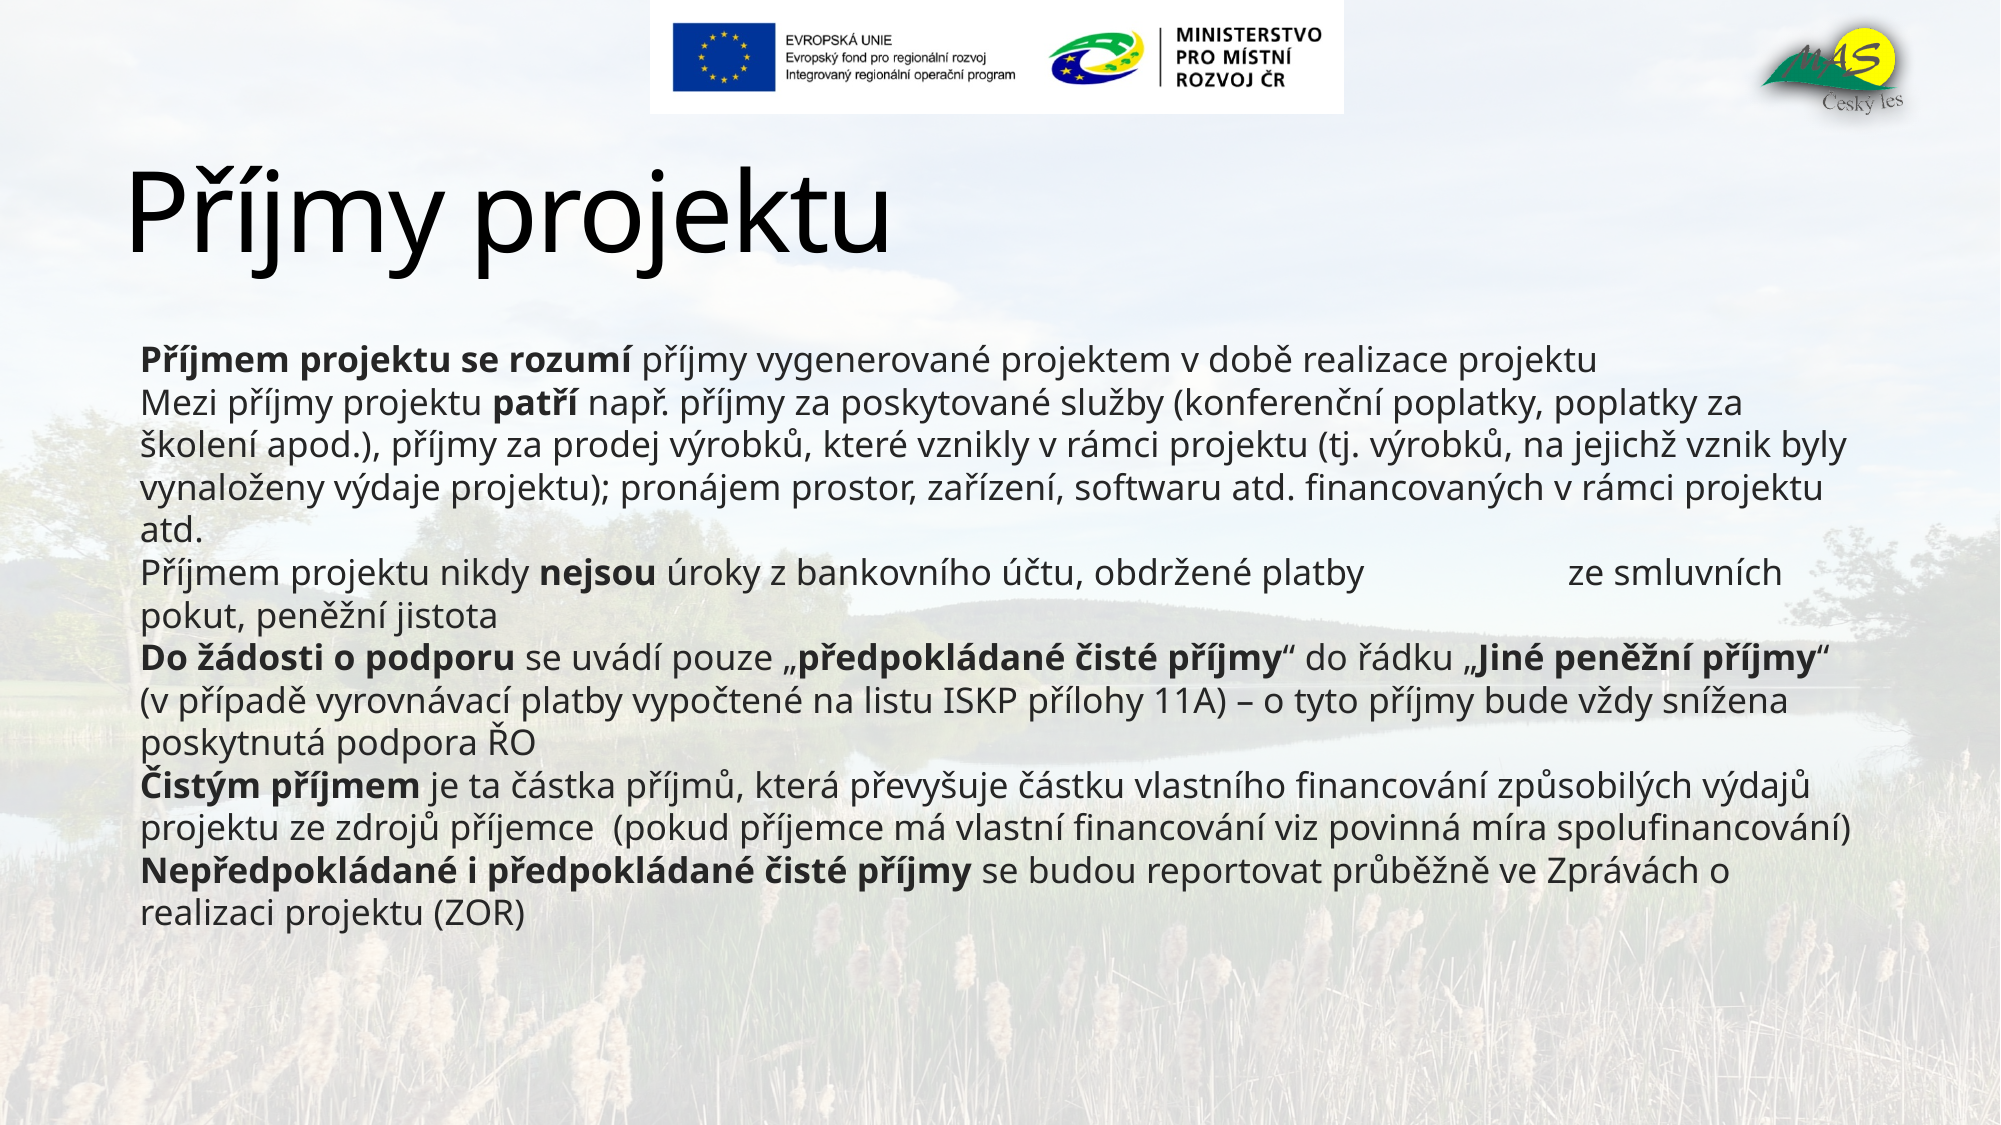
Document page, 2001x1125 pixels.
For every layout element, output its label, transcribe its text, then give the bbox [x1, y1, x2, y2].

list Příjmem projektu se rozumí příjmy vygenerované projektem v době realizace projektu Mezi příjmy projektu patří např. příjmy za poskytované služby (konferenční poplatky, poplatky za školení apod.), příjmy za prodej výrobků, které vznikly v rámci projektu (tj. výrobků, na jejichž vznik byly vynaloženy výdaje projektu); pronájem prostor, zařízení, softwaru atd. financovaných v rámci projektu atd. Příjmem projektu nikdy nejsou úroky z bankovního účtu, obdržené platby ze smluvních pokut, peněžní jistota Do žádosti o podporu se uvádí pouze „předpokládané čisté příjmy“ do řádku „Jiné peněžní příjmy“ (v případě vyrovnávací platby vypočtené na listu ISKP přílohy 11A) – o tyto příjmy bude vždy snížena poskytnutá podpora ŘO Čistým příjmem je ta částka příjmů, která převyšuje částku vlastního financování způsobilých výdajů projektu ze zdrojů příjemce (pokud příjemce má vlastní financování viz povinná míra spolufinancování) Nepředpokládané i předpokládané čisté příjmy se budou reportovat průběžně ve Zprávách o realizaci projektu (ZOR) [111, 329, 1876, 948]
picture [1759, 28, 1903, 115]
picture [650, 0, 1344, 81]
title Příjmy projektu [107, 81, 1875, 354]
